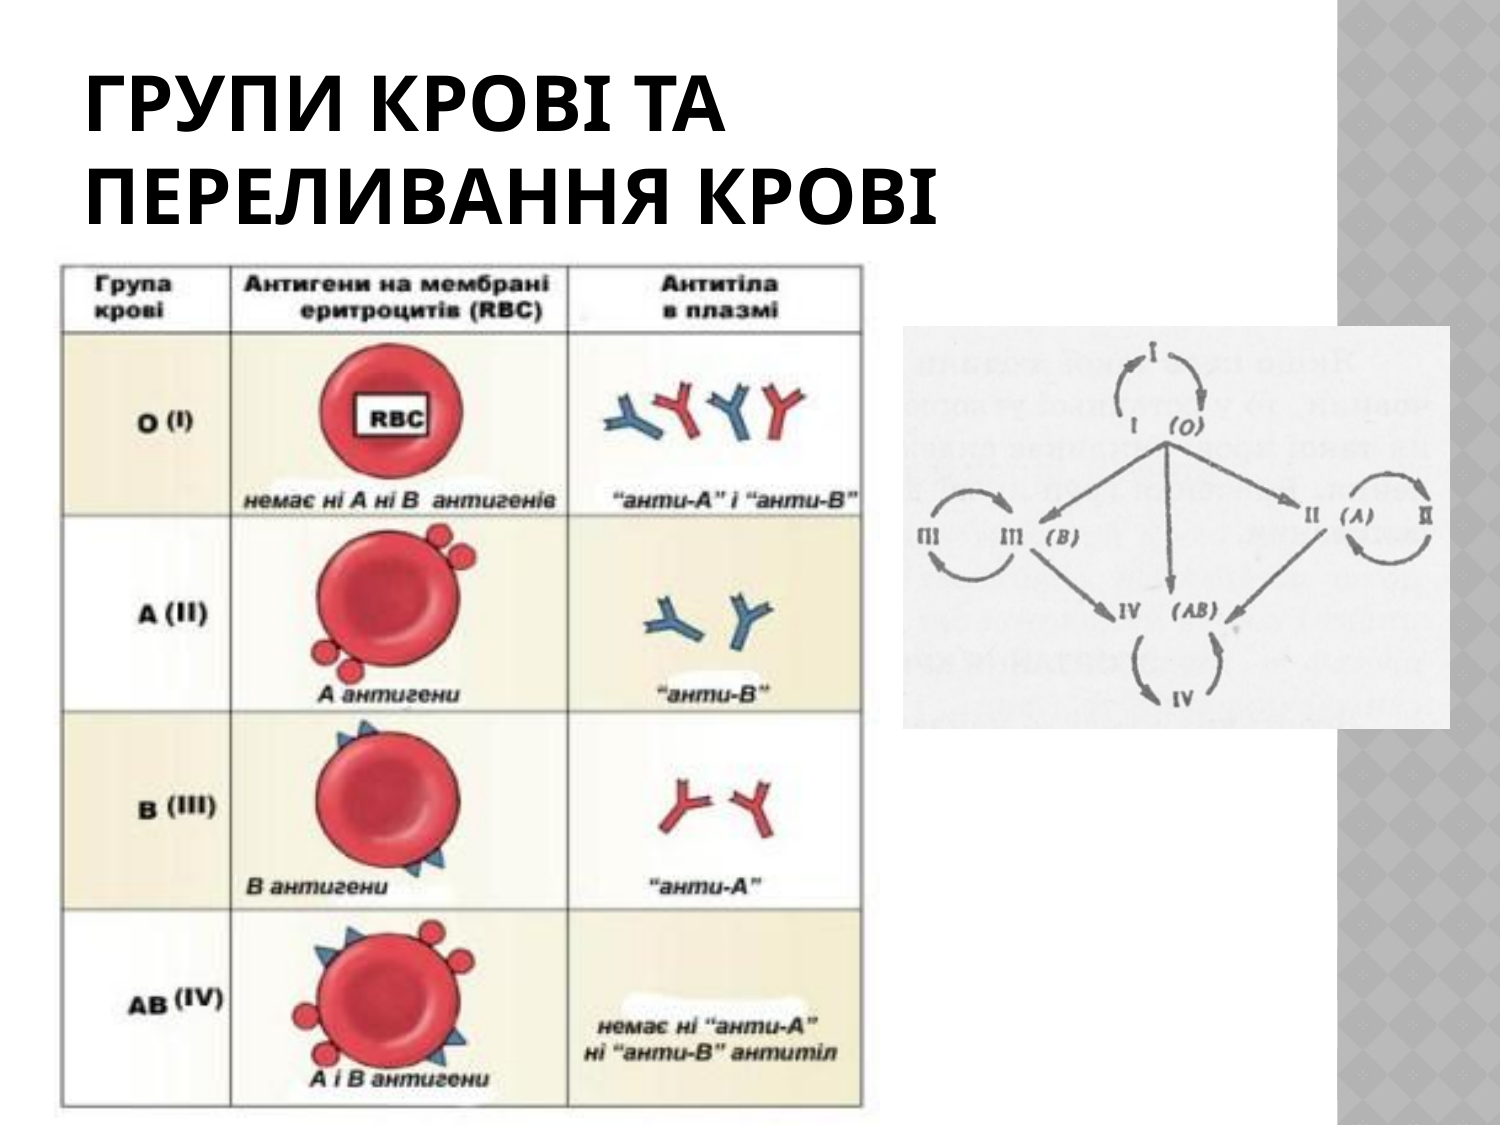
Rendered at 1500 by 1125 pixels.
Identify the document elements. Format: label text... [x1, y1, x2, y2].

picture [903, 325, 1450, 729]
title Групи крові та переливання крові [75, 52, 1263, 240]
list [52, 243, 881, 1125]
